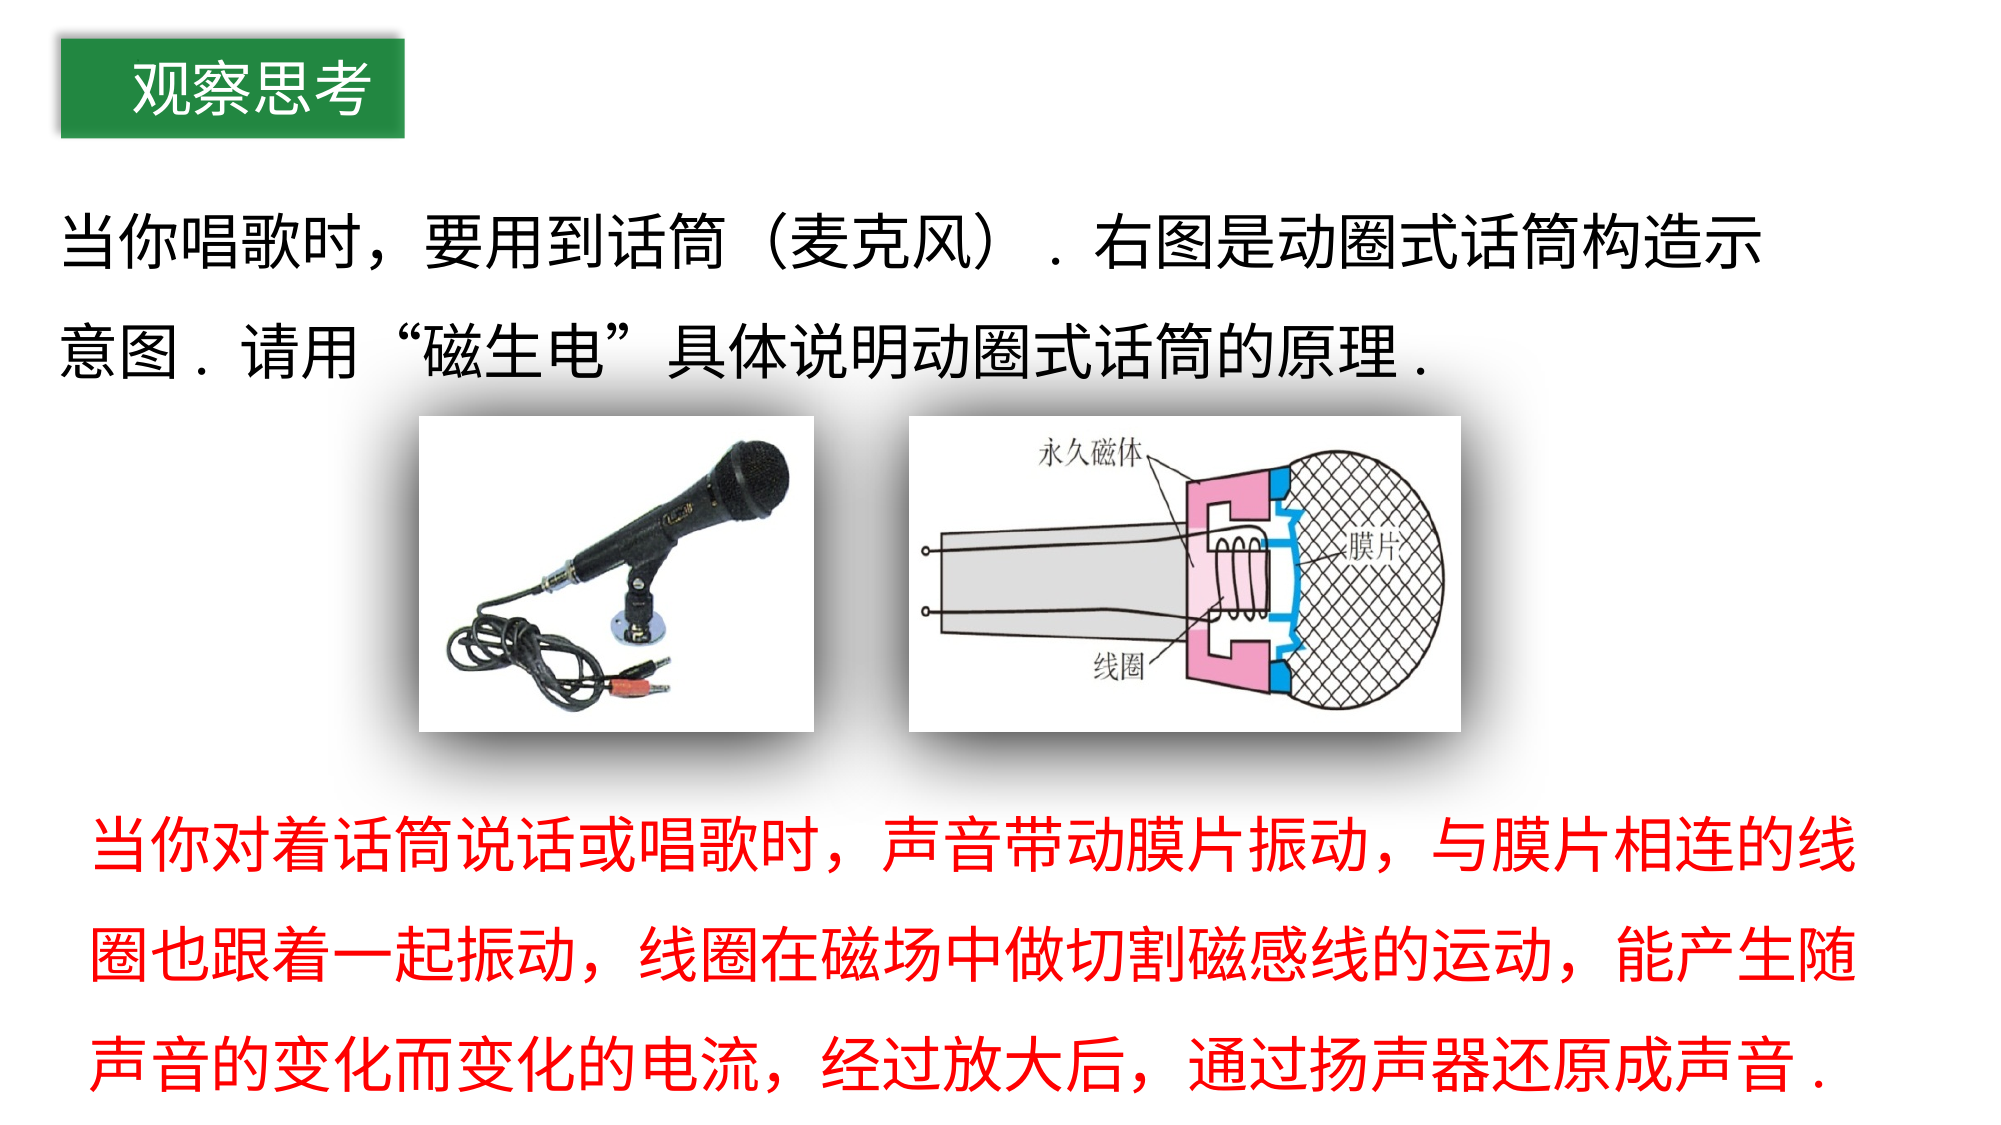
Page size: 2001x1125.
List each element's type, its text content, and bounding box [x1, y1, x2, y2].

text_box 当你对着话筒说话或唱歌时，声音带动膜片振动，与膜片相连的线圈也跟着一起振动，线圈在磁场中做切割磁感线的运动，能产生随声音的变化而变化的电流，经过放大后，通过扬声器还原成声音. [74, 761, 1911, 1107]
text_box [61, 38, 443, 139]
picture [419, 416, 814, 732]
text_box 当你唱歌时，要用到话筒（麦克风）. 右图是动圈式话筒构造示意图. 请用“磁生电”具体说明动圈式话筒的原理. [42, 158, 1833, 394]
picture [909, 416, 1461, 732]
